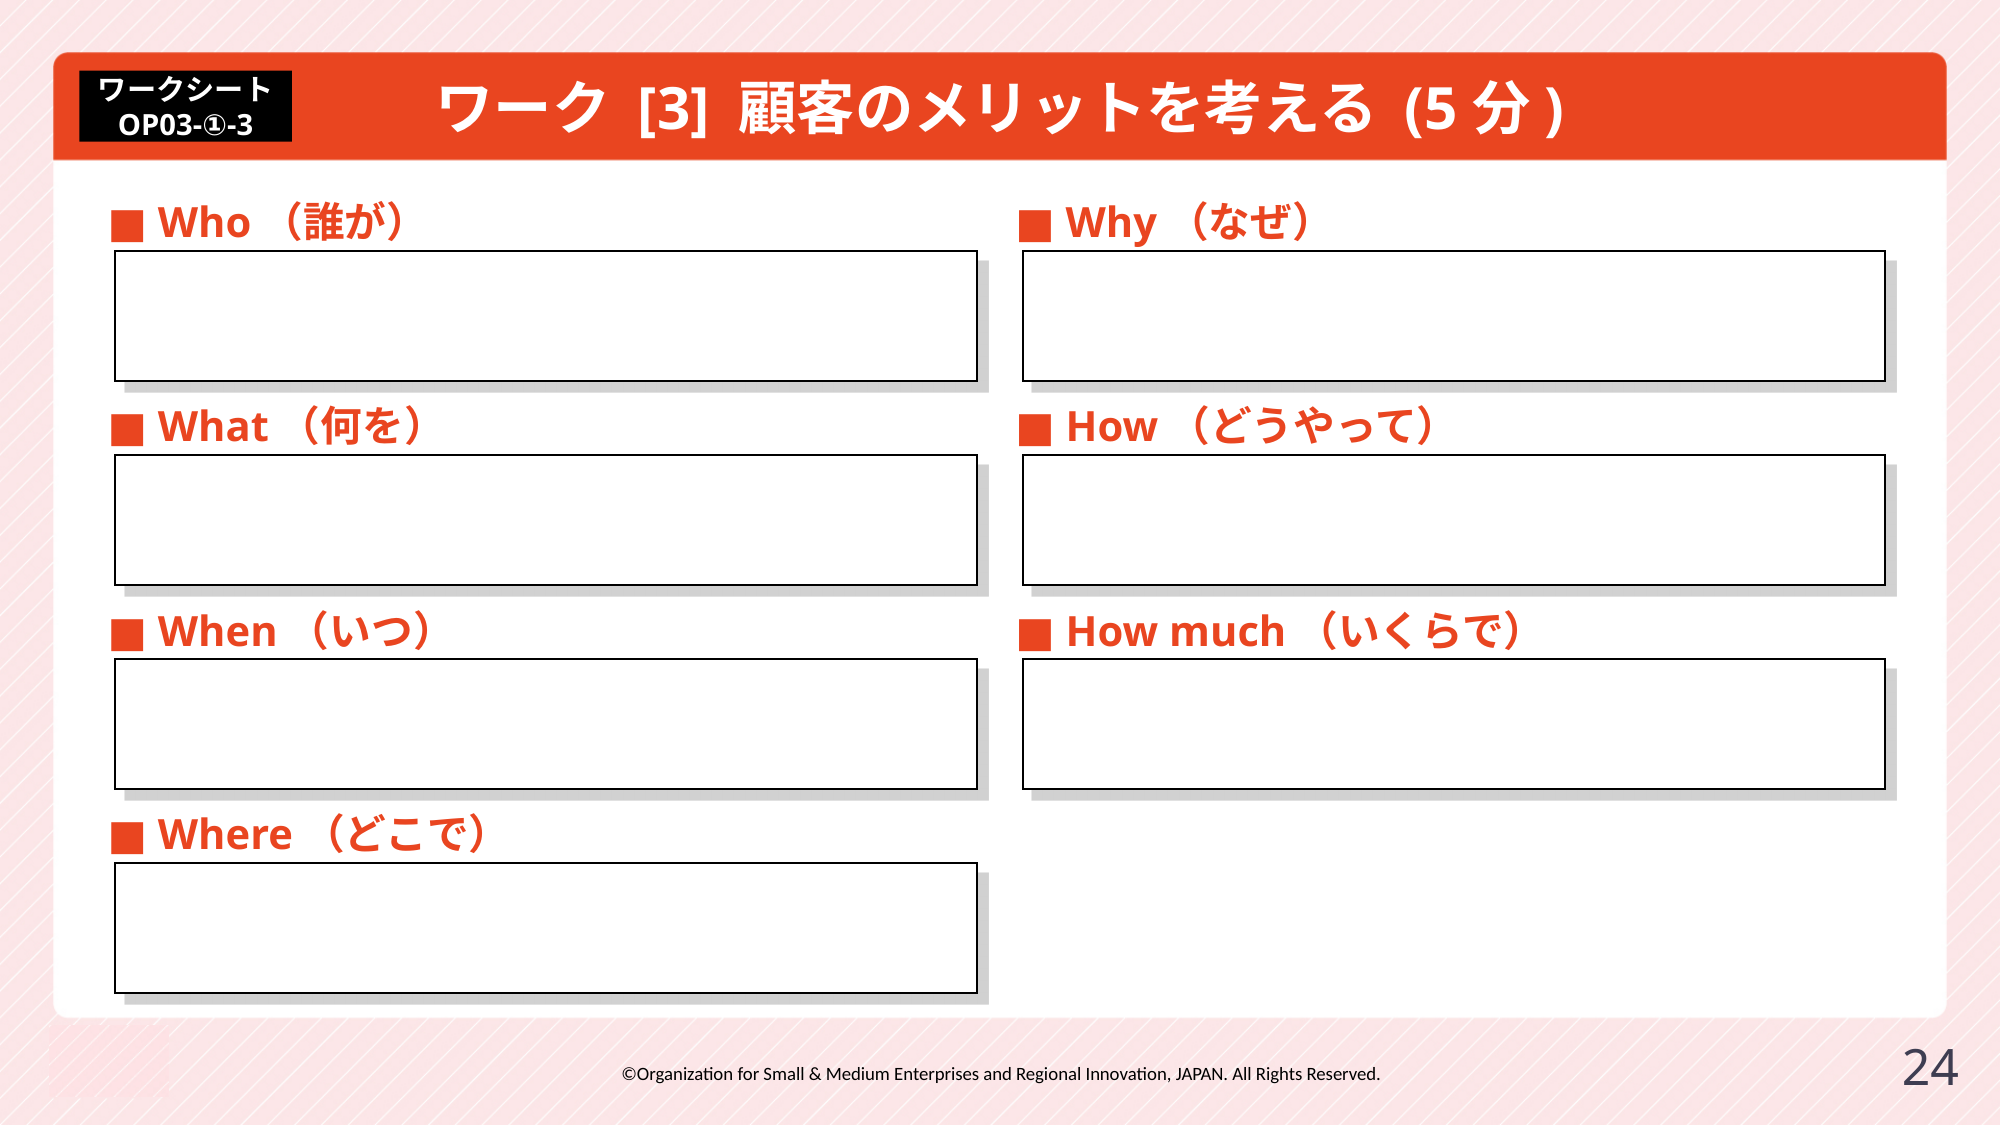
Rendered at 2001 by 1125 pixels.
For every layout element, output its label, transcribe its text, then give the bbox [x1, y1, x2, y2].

title ワーク [3] 顧客のメリットを考える (5分) [137, 58, 1863, 155]
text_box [92, 190, 978, 994]
text_box ワークシート OP03-①-3 [78, 69, 293, 143]
picture [0, 0, 2000, 1125]
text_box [999, 190, 1886, 790]
